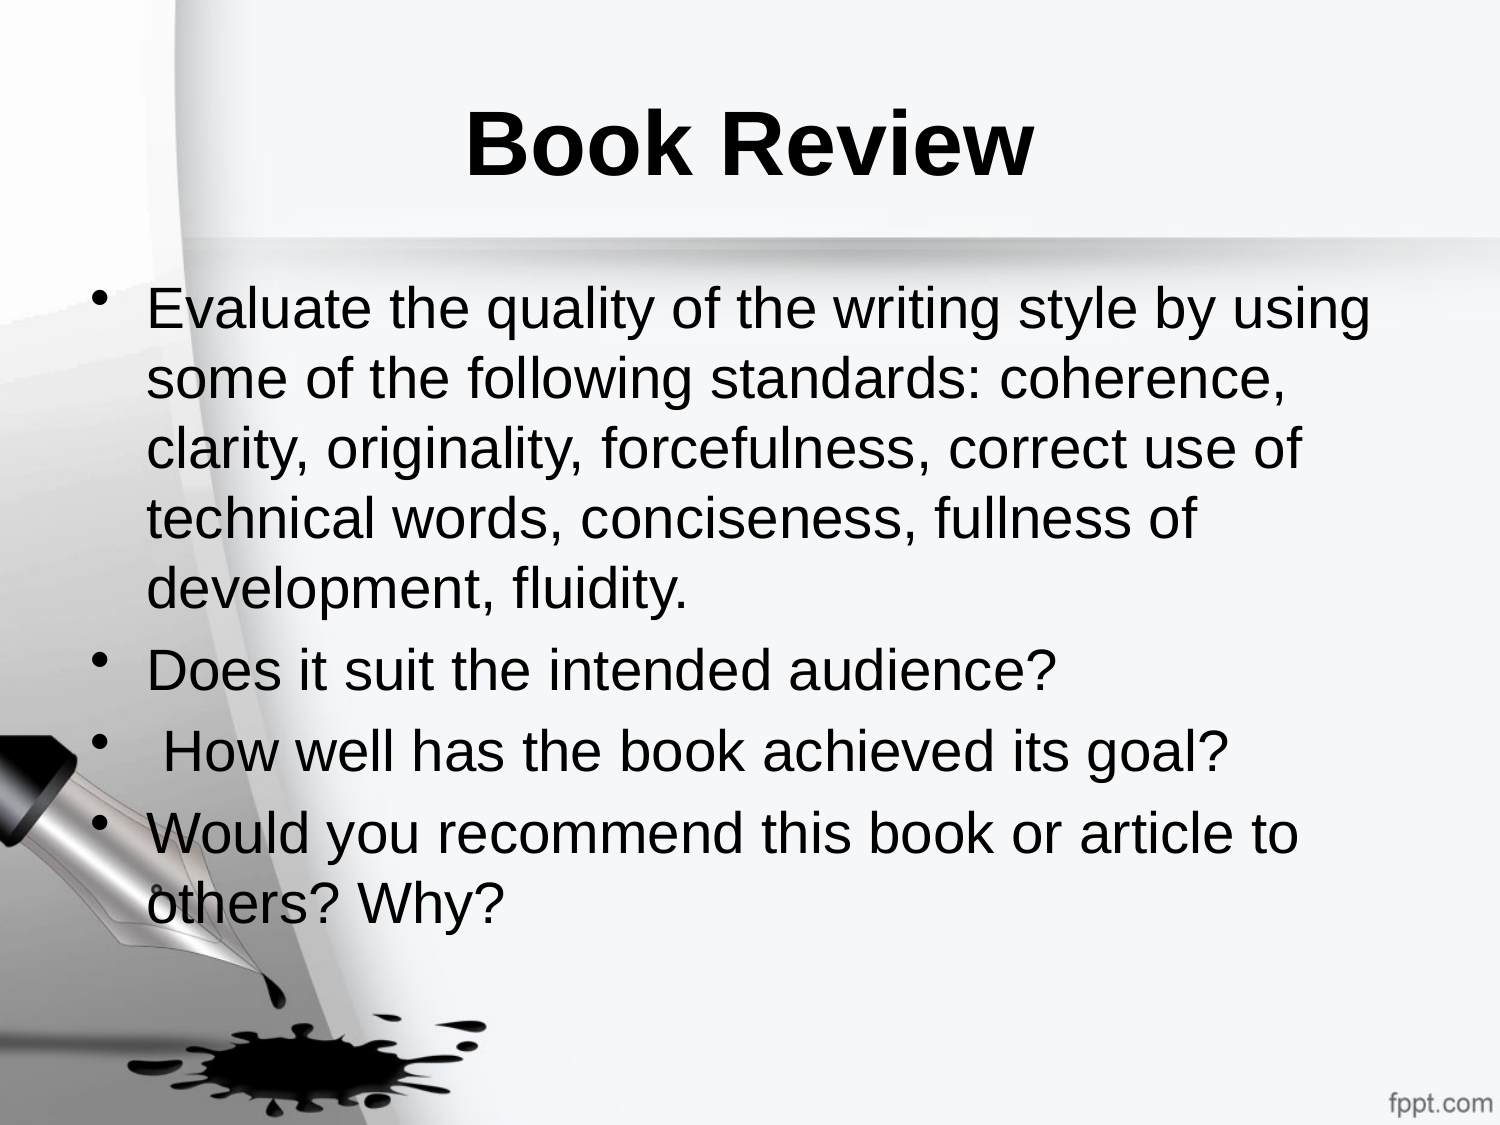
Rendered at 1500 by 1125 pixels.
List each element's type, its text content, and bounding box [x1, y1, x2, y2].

title Book Review [74, 44, 1426, 233]
picture [0, 0, 1500, 1125]
list Evaluate the quality of the writing style by using some of the following standards: coherence, clarity, originality, forcefulness, correct use of technical words, conciseness, fullness of development, fluidity. Does it suit the intended audience? How well has the book achieved its goal? Would you recommend this book or article to others? Why? [74, 262, 1426, 1006]
